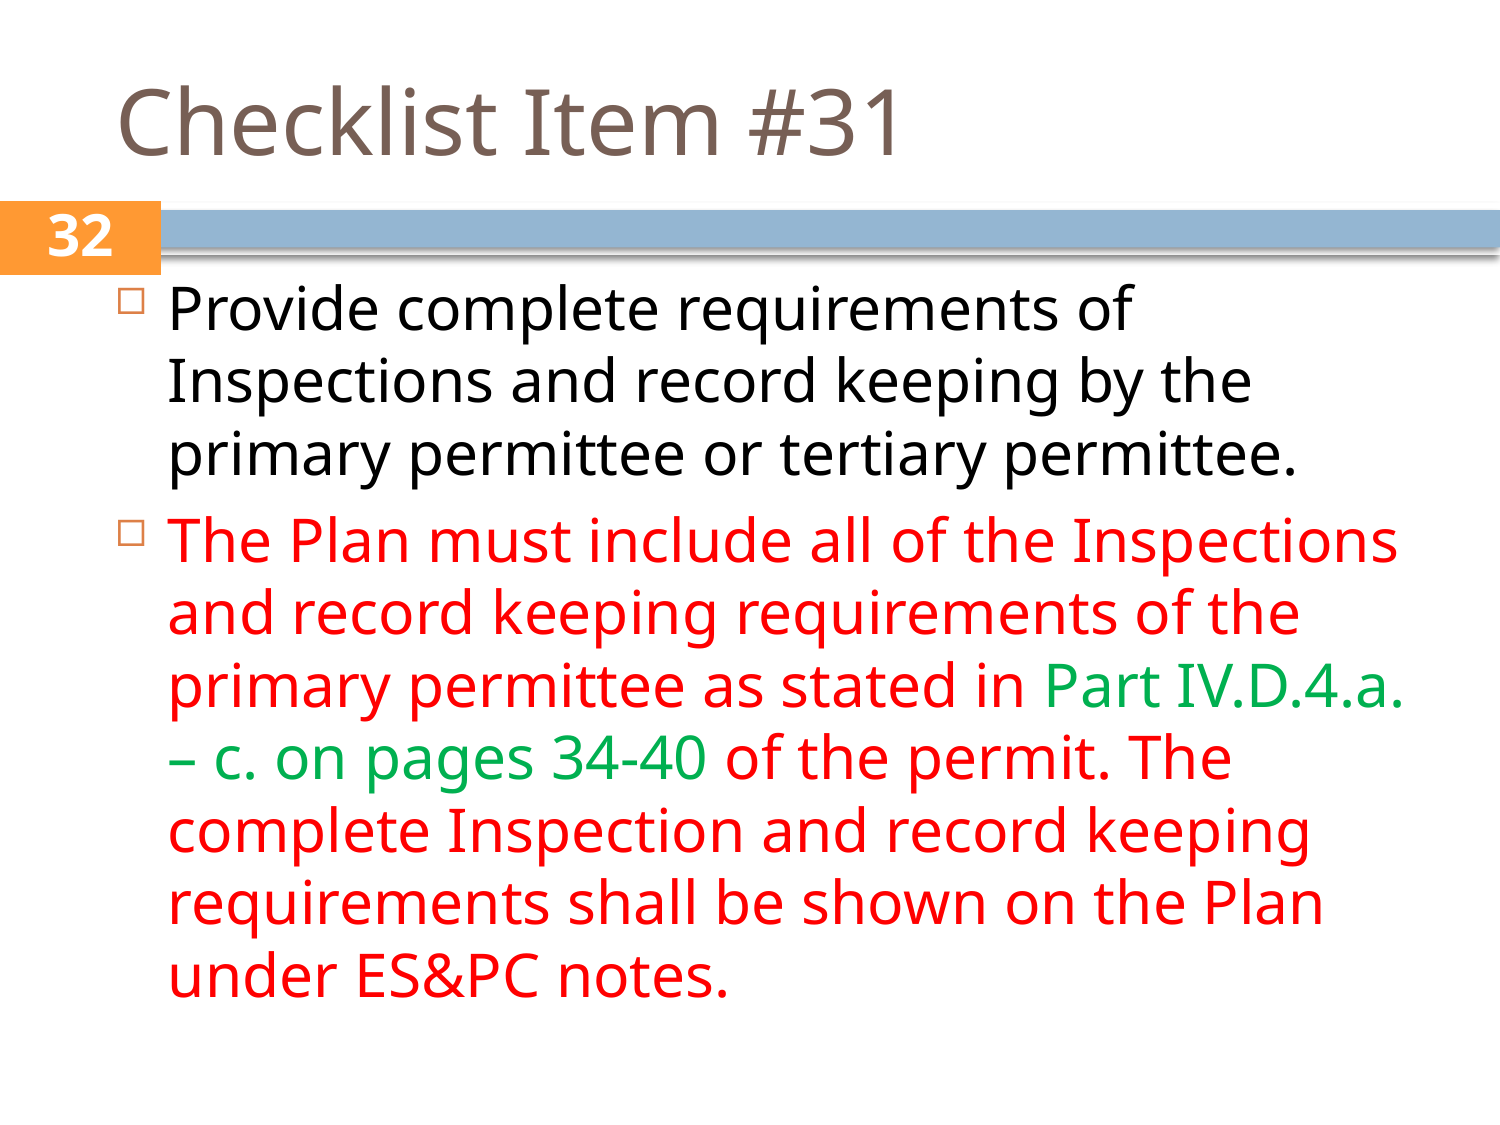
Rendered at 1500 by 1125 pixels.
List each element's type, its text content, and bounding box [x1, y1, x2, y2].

text_box 32 [0, 201, 161, 275]
title Checklist Item #31 [100, 37, 1438, 200]
list Provide complete requirements of Inspections and record keeping by the primary permittee or tertiary permittee. The Plan must include all of the Inspections and record keeping requirements of the primary permittee as stated in Part IV.D.4.a. – c. on pages 34-40 of the permit. The complete Inspection and record keeping requirements shall be shown on the Plan under ES&PC notes. [100, 262, 1438, 1000]
